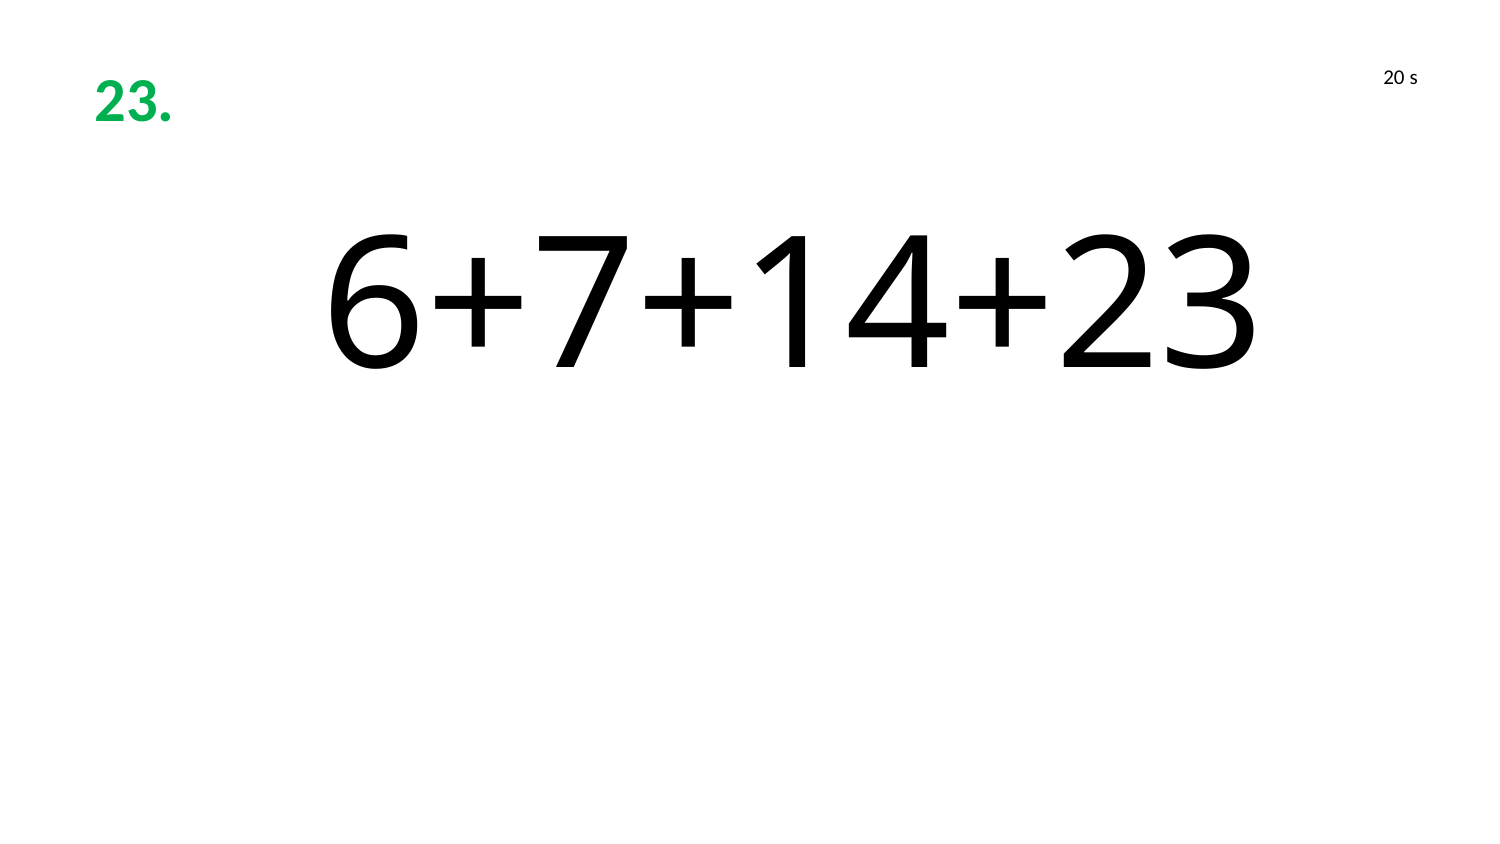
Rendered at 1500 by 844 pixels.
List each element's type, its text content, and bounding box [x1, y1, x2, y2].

text_box 6+7+14+23 [307, 176, 1343, 412]
text_box 23. [79, 51, 190, 142]
text_box 20 s [1368, 56, 1456, 97]
